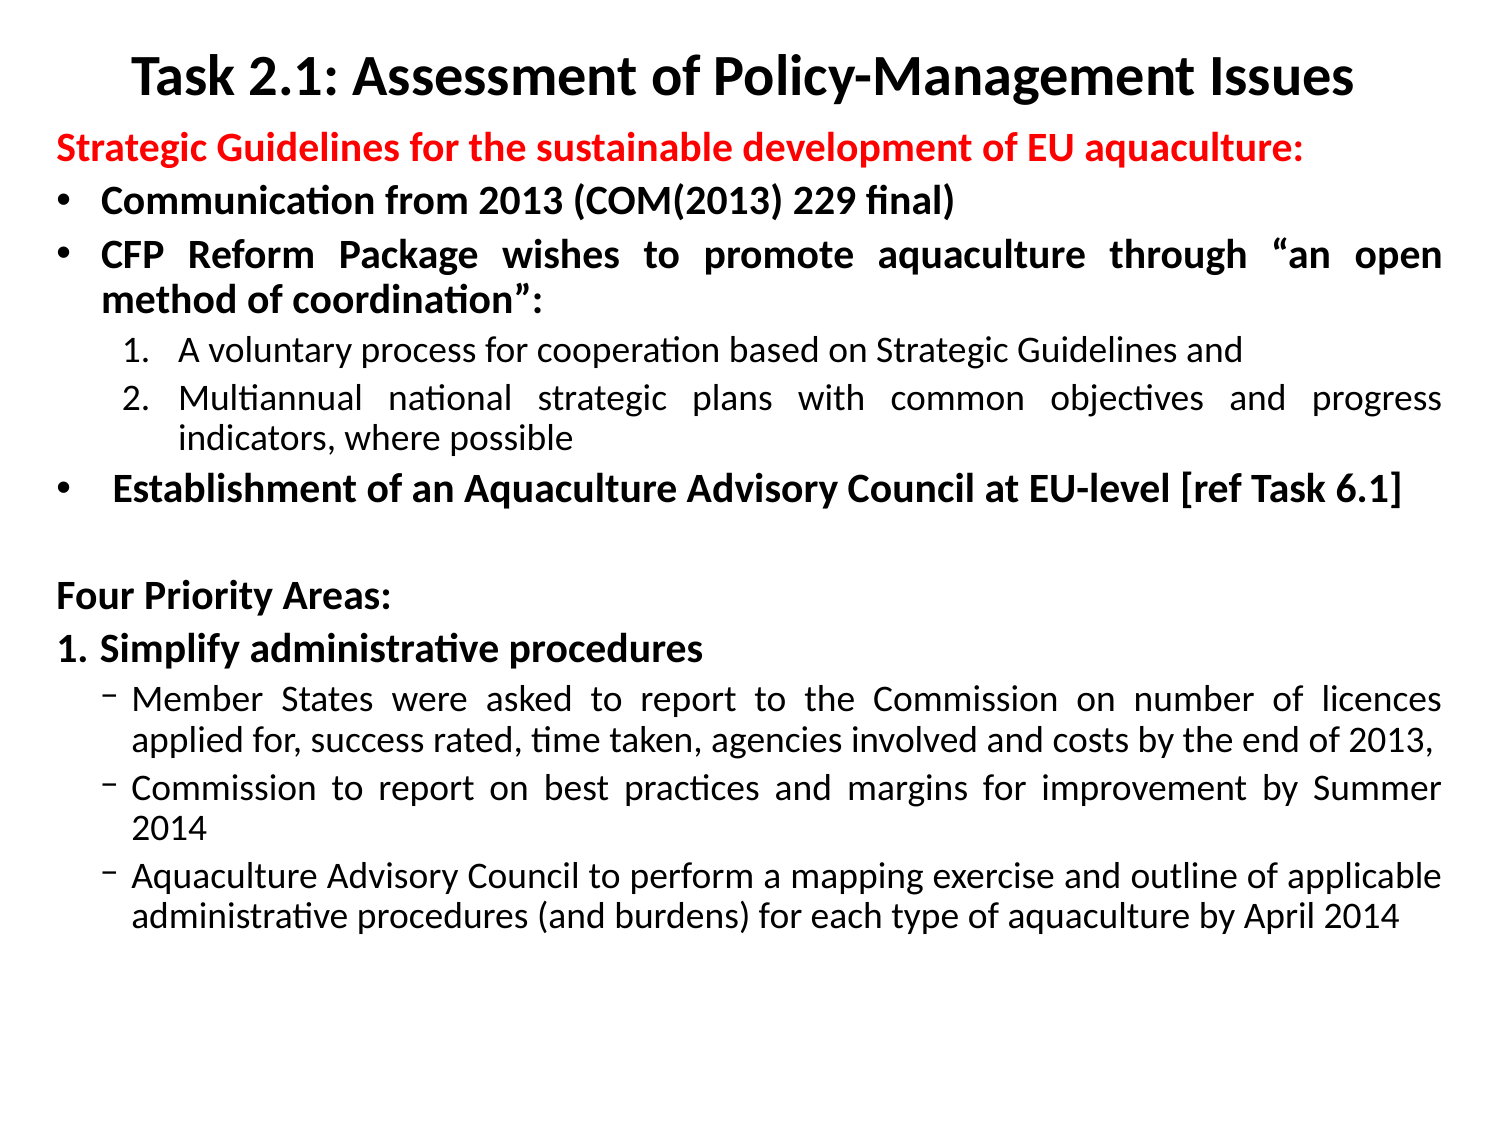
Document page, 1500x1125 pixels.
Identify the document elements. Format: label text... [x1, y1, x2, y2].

text_box Task 2.1: Assessment of Policy-Management Issues [0, 29, 1500, 146]
text_box Strategic Guidelines for the sustainable development of EU aquaculture: Communication from 2013 (COM(2013) 229 final) CFP Reform Package wishes to promote aquaculture through “an open method of coordination”: A voluntary process for cooperation based on Strategic Guidelines and Multiannual national strategic plans with common objectives and progress indicators, where possible Establishment of an Aquaculture Advisory Council at EU-level [ref Task 6.1] Four Priority Areas: Simplify administrative procedures Member States were asked to report to the Commission on number of licences applied for, success rated, time taken, agencies involved and costs by the end of 2013, Commission to report on best practices and margins for improvement by Summer 2014 Aquaculture Advisory Council to perform a mapping exercise and outline of applicable administrative procedures (and burdens) for each type of aquaculture by April 2014 [41, 118, 1459, 970]
